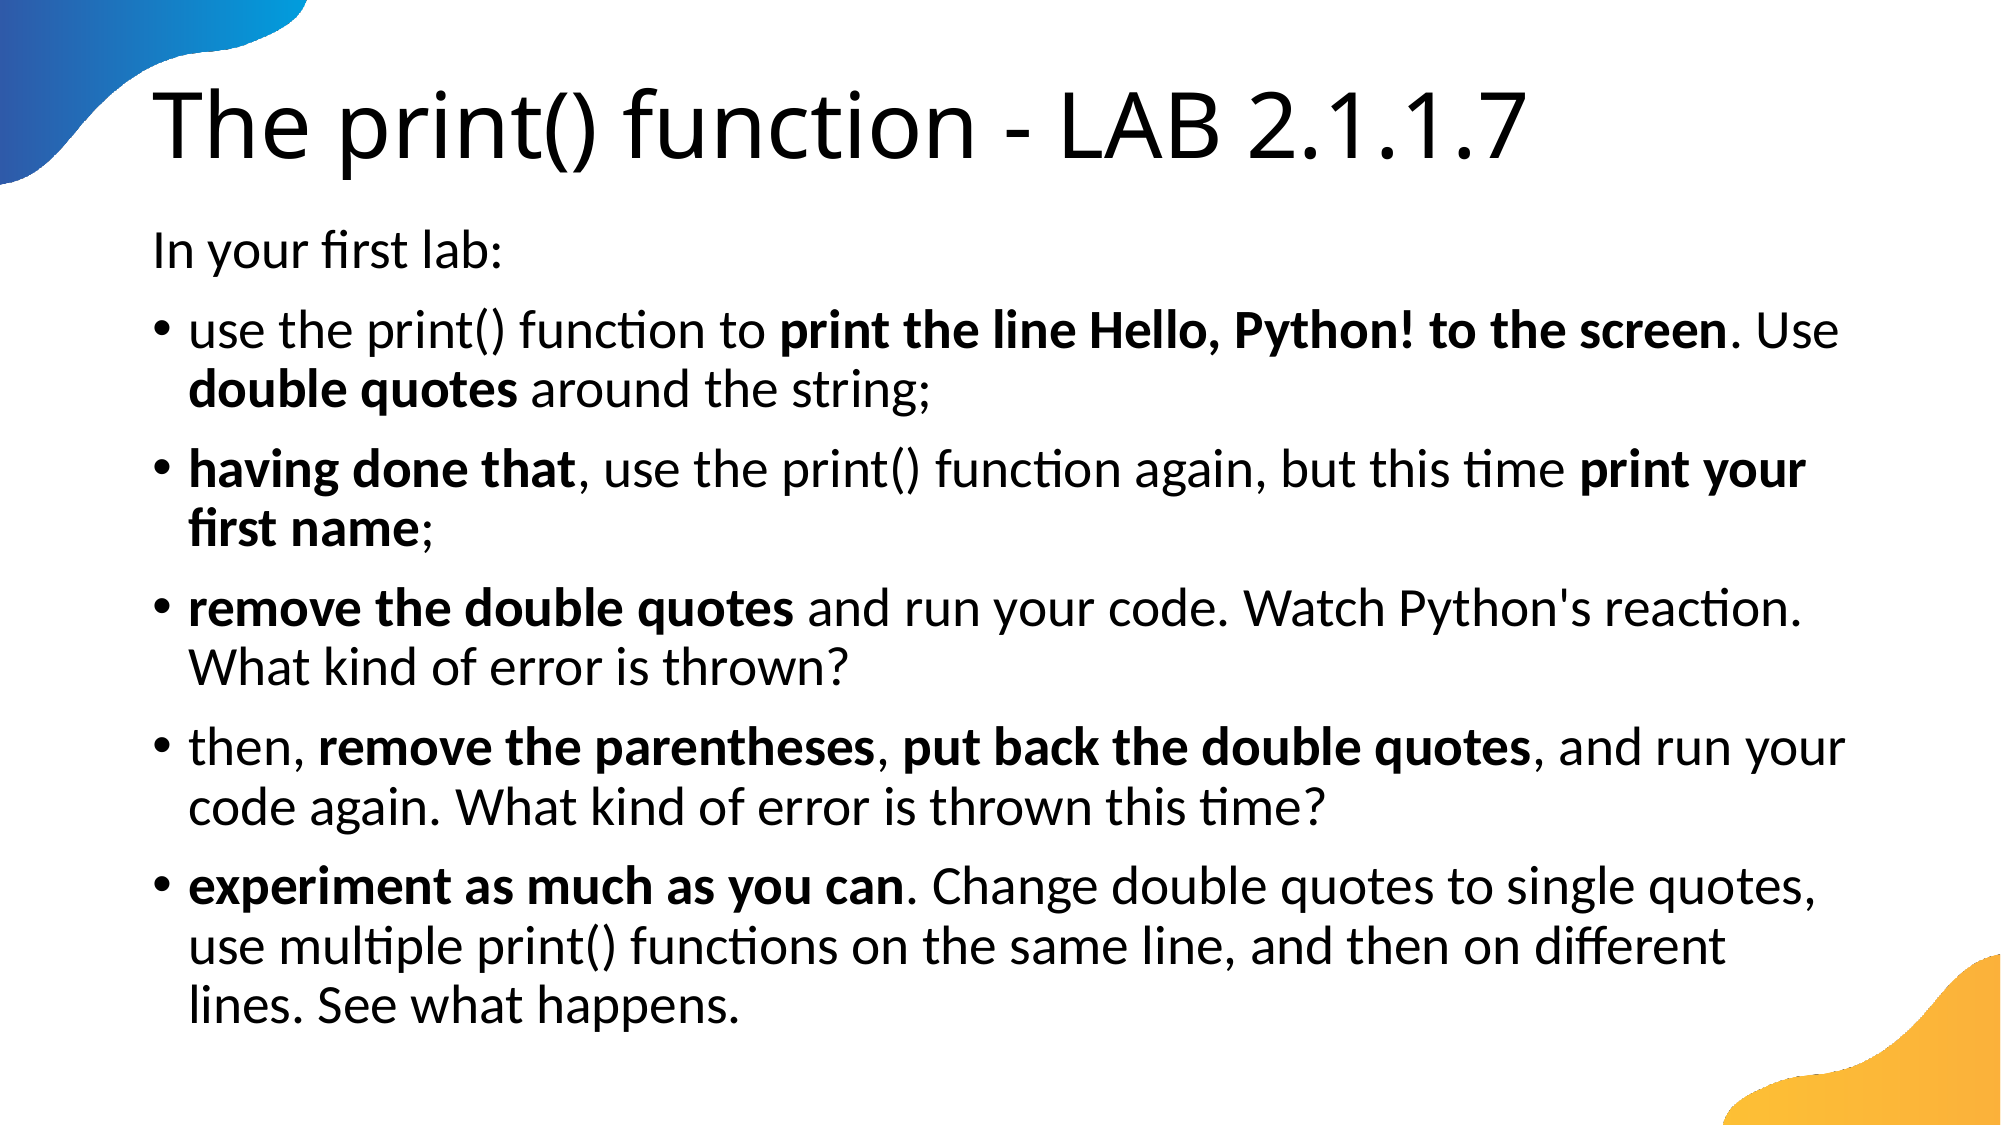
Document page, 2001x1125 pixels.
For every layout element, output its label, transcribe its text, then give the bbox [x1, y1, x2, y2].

list In your first lab: use the print() function to print the line Hello, Python! to the screen. Use double quotes around the string; having done that, use the print() function again, but this time print your first name; remove the double quotes and run your code. Watch Python's reaction. What kind of error is thrown? then, remove the parentheses, put back the double quotes, and run your code again. What kind of error is thrown this time? experiment as much as you can. Change double quotes to single quotes, use multiple print() functions on the same line, and then on different lines. See what happens. [137, 213, 1863, 1047]
picture [1719, 941, 2001, 1125]
title The print() function - LAB 2.1.1.7 [137, 59, 1863, 198]
picture [0, 0, 311, 198]
